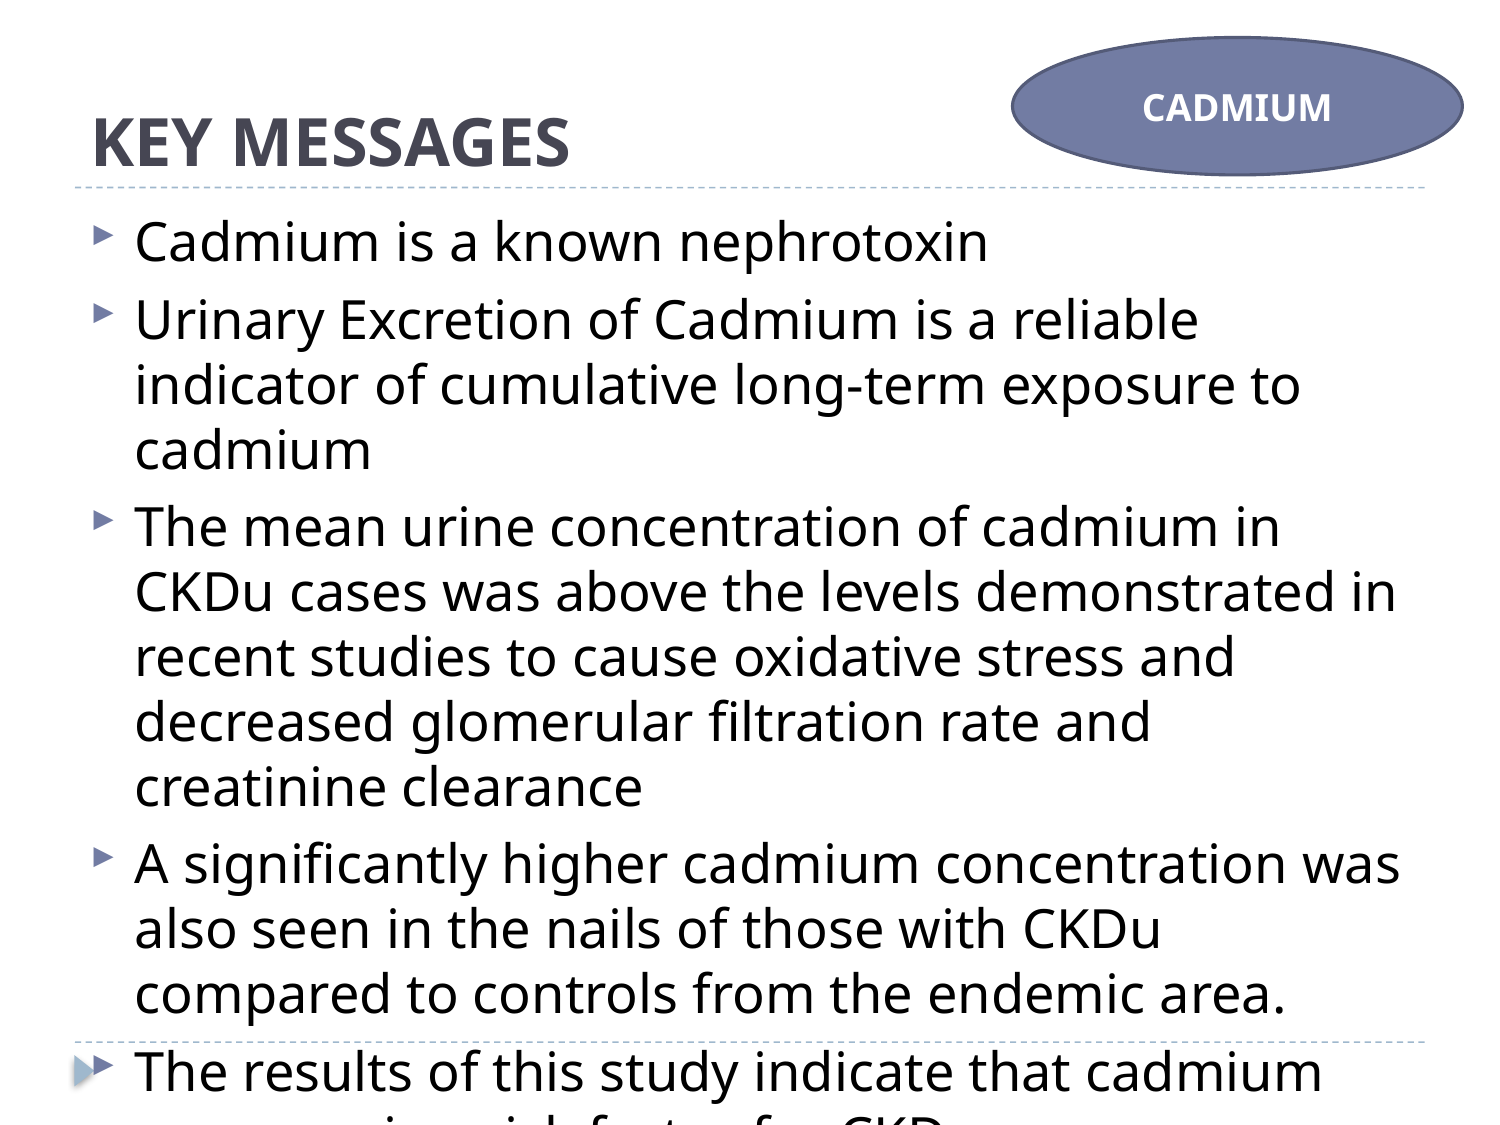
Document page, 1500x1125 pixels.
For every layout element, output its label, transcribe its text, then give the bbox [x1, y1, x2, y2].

list Cadmium is a known nephrotoxin Urinary Excretion of Cadmium is a reliable indicator of cumulative long-term exposure to cadmium The mean urine concentration of cadmium in CKDu cases was above the levels demonstrated in recent studies to cause oxidative stress and decreased glomerular filtration rate and creatinine clearance A significantly higher cadmium concentration was also seen in the nails of those with CKDu compared to controls from the endemic area. The results of this study indicate that cadmium exposure is a risk factor for CKDu. [74, 199, 1426, 1011]
title KEY MESSAGES [74, 24, 776, 188]
text_box CADMIUM [1010, 35, 1464, 177]
